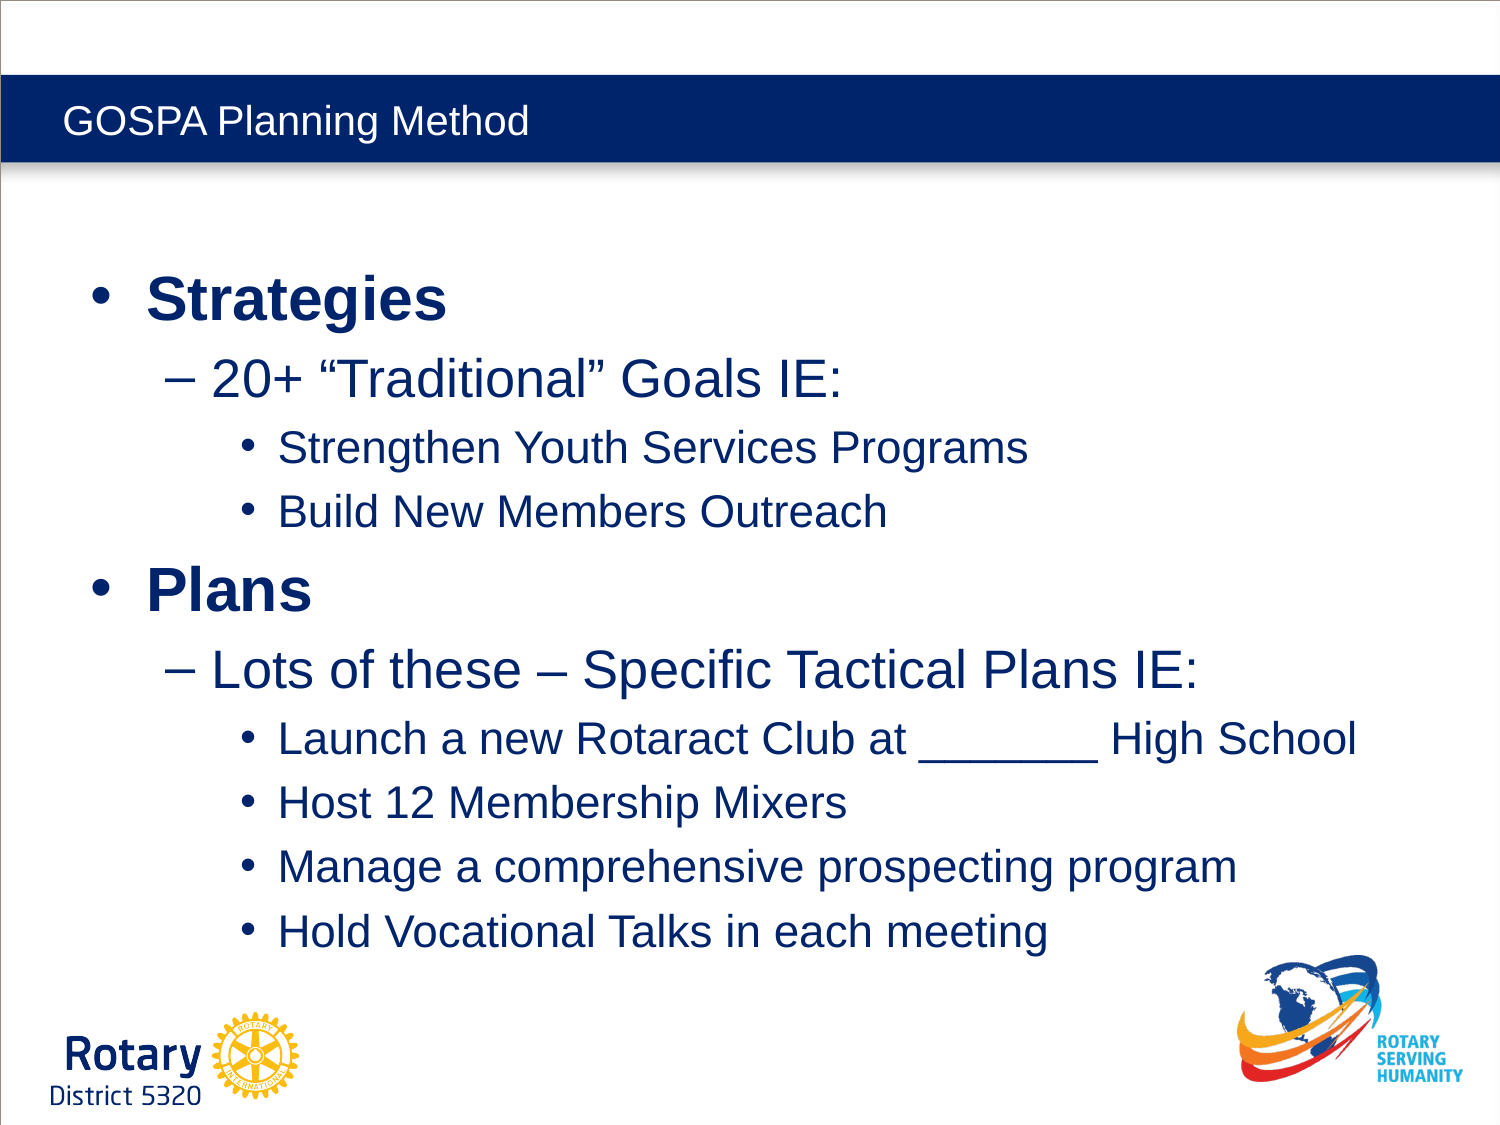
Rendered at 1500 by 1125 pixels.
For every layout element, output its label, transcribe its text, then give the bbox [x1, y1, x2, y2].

picture [37, 1012, 299, 1114]
picture [1237, 955, 1463, 1082]
list Strategies 20+ “Traditional” Goals IE: Strengthen Youth Services Programs Build New Members Outreach Plans Lots of these – Specific Tactical Plans IE: Launch a new Rotaract Club at _______ High School Host 12 Membership Mixers Manage a comprehensive prospecting program Hold Vocational Talks in each meeting [75, 249, 1425, 993]
title GOSPA Planning Method [62, 75, 1500, 163]
